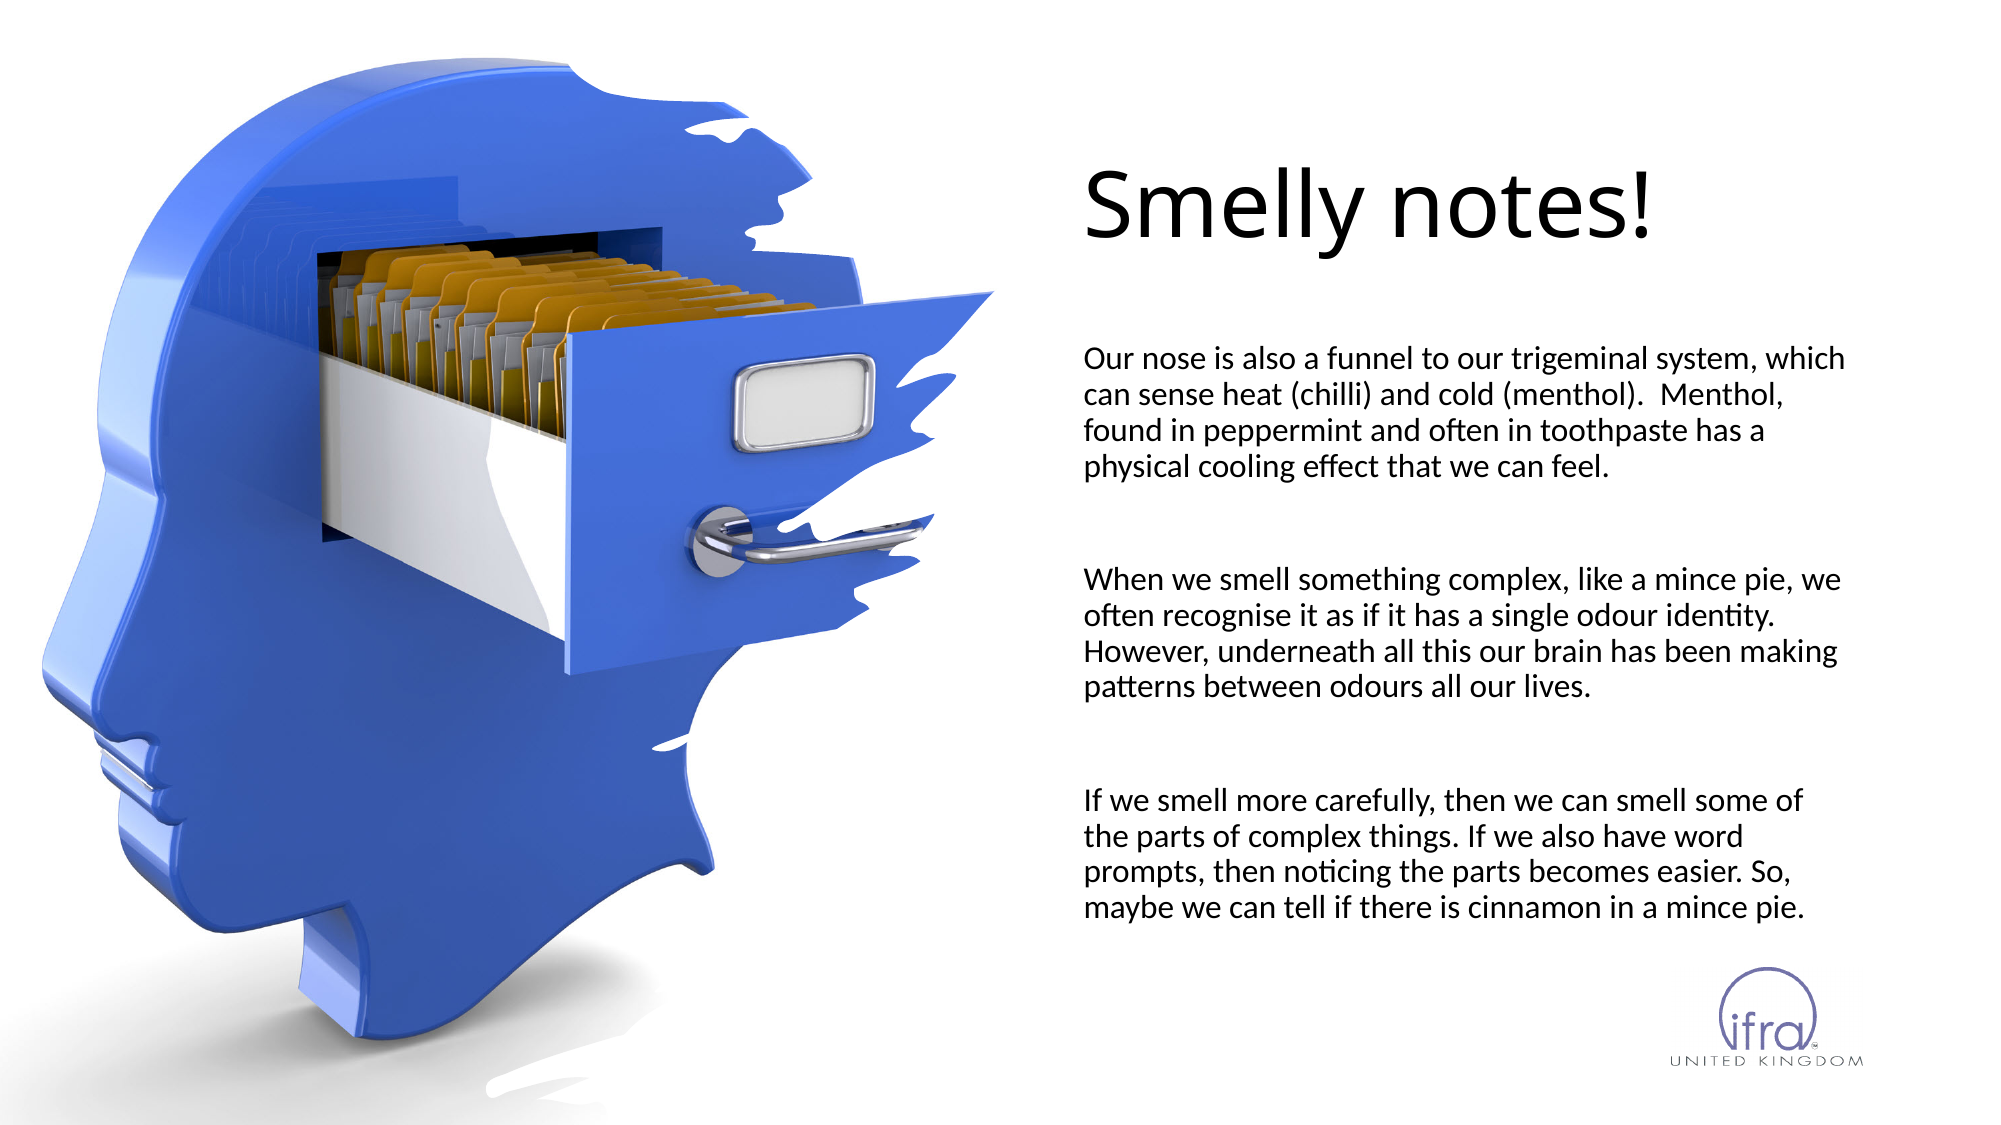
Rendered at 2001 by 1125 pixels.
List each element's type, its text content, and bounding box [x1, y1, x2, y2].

picture [1671, 967, 1863, 1066]
text_box [1004, 0, 2000, 1125]
text_box Smelly notes! [1068, 59, 1863, 333]
picture [0, 0, 1004, 1125]
list Our nose is also a funnel to our trigeminal system, which can sense heat (chilli) and cold (menthol). Menthol, found in peppermint and often in toothpaste has a physical cooling effect that we can feel. When we smell something complex, like a mince pie, we often recognise it as if it has a single odour identity. However, underneath all this our brain has been making patterns between odours all our lives. If we smell more carefully, then we can smell some of the parts of complex things. If we also have word prompts, then noticing the parts becomes easier. So, maybe we can tell if there is cinnamon in a mince pie. [1068, 333, 1863, 1014]
